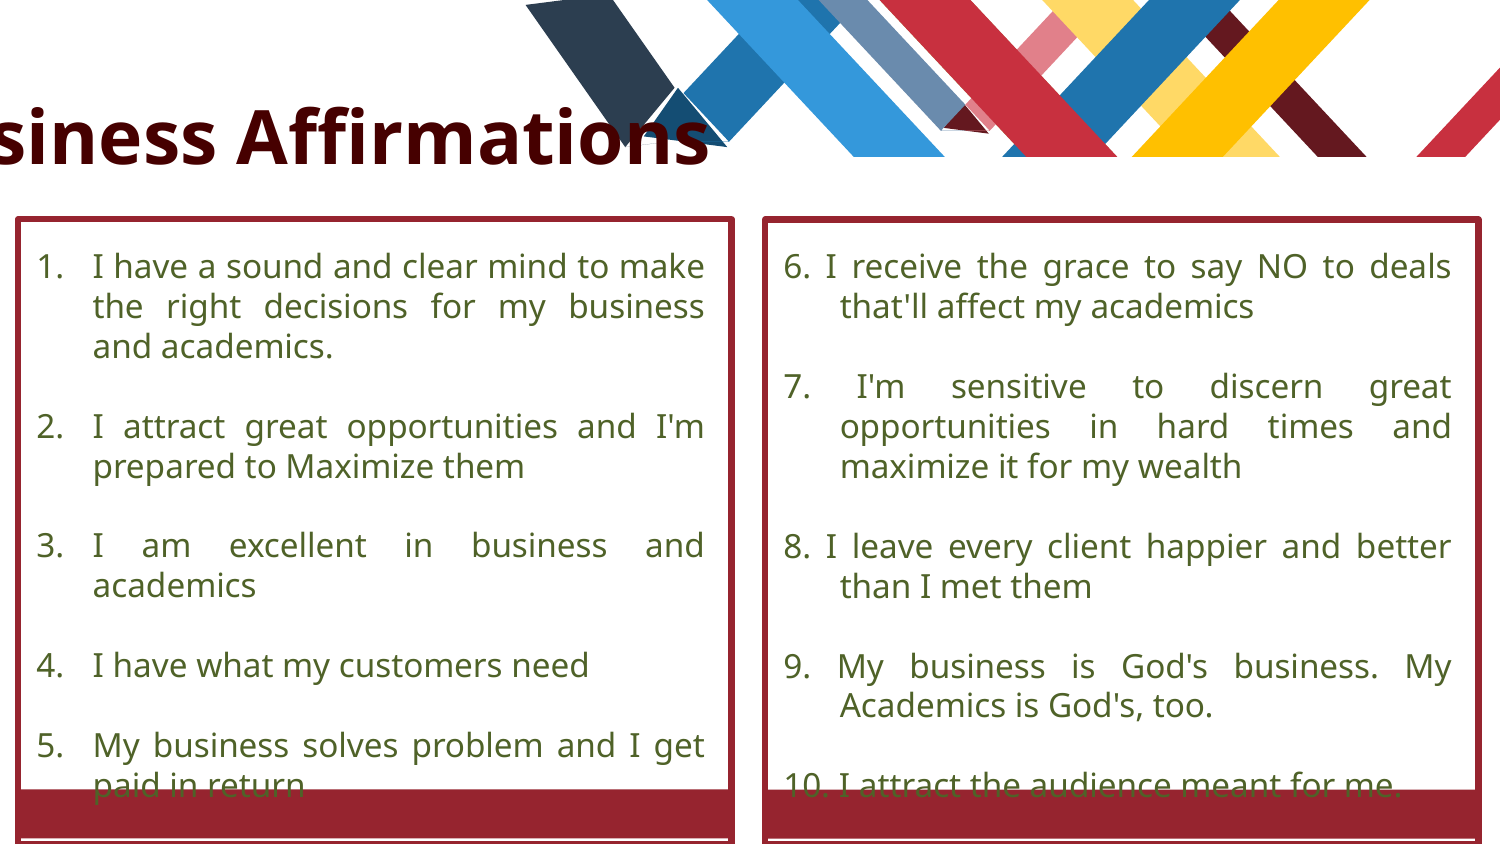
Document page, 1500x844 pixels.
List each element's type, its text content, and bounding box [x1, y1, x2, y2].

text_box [764, 219, 1479, 844]
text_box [17, 218, 732, 844]
text_box [0, 155, 1500, 844]
text_box Business Affirmations [0, 82, 727, 188]
